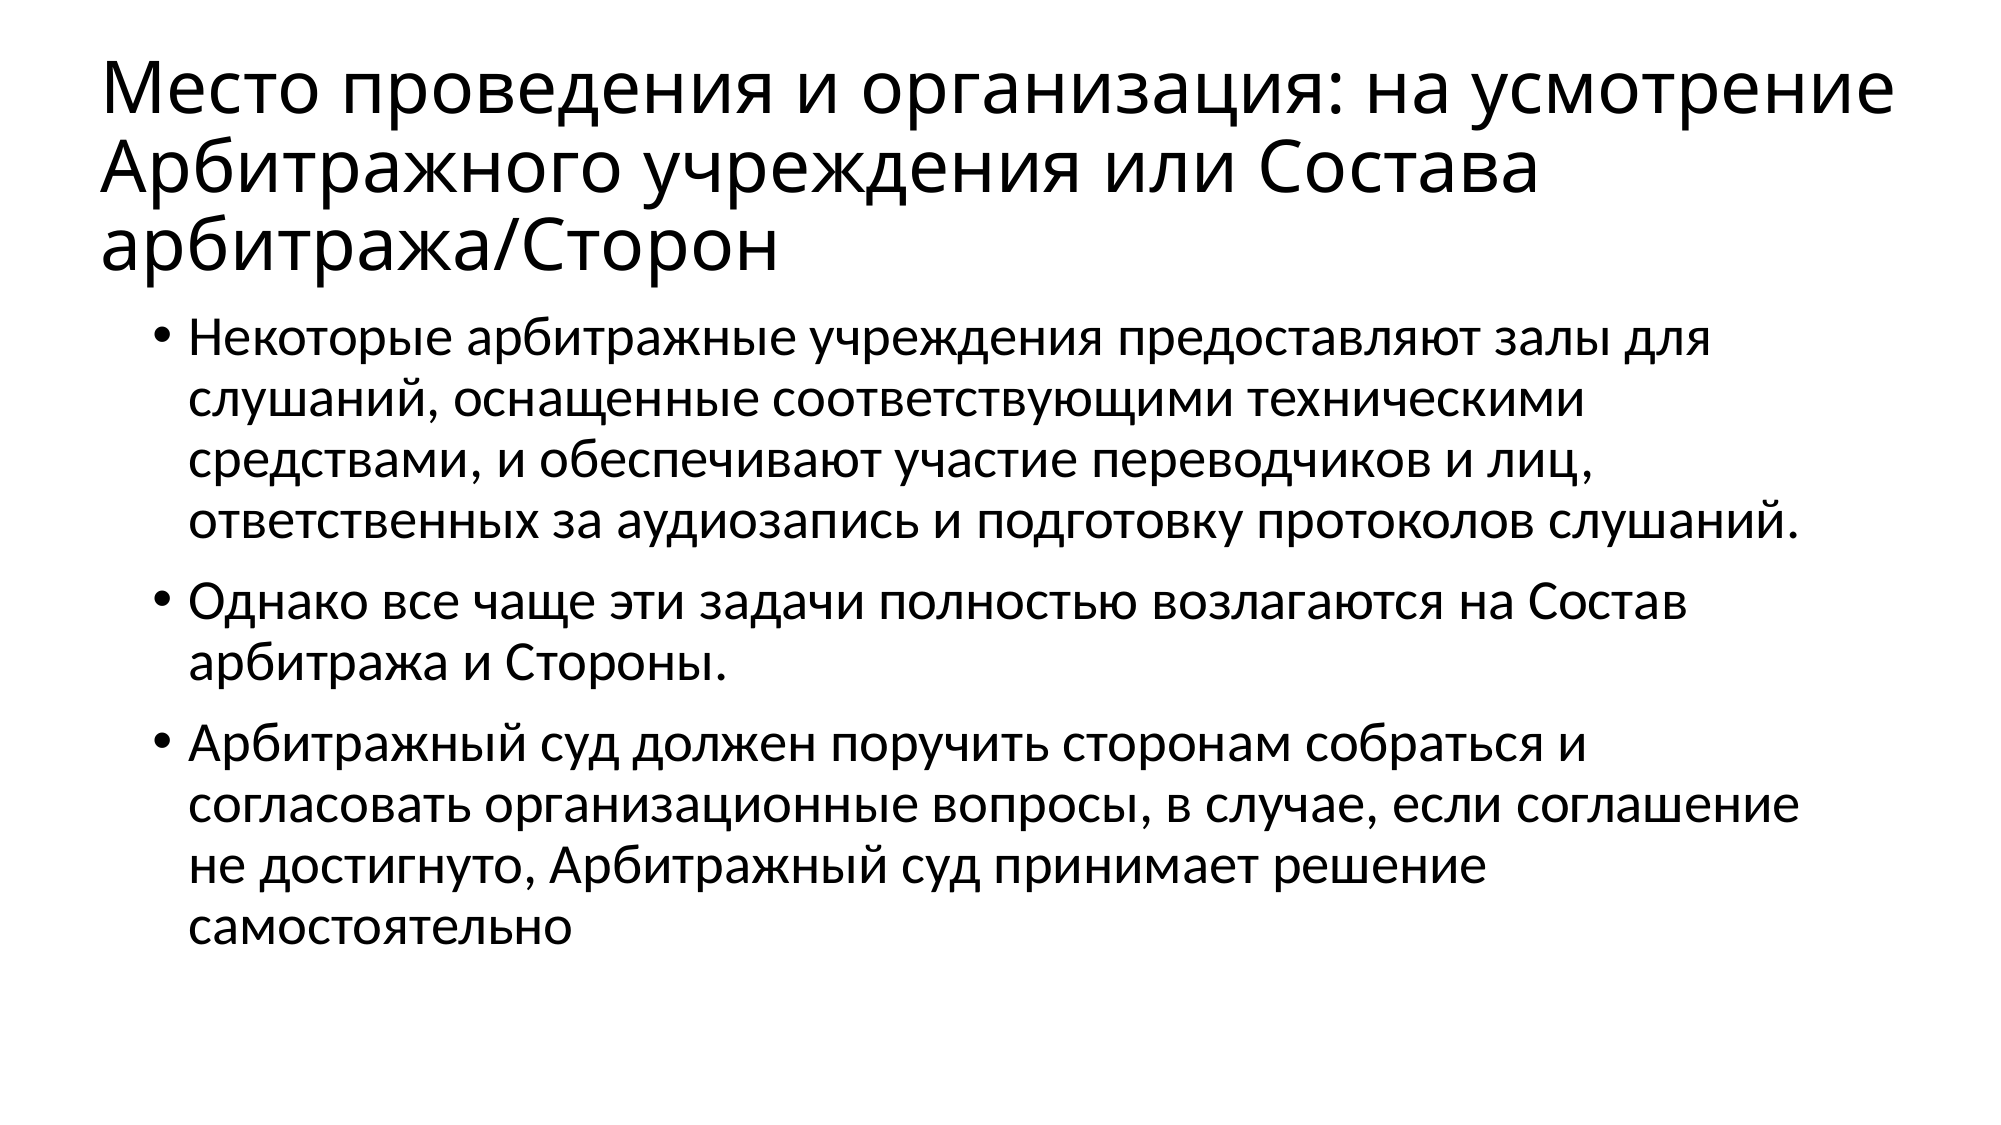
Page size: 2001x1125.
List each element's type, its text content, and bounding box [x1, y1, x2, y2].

list Некоторые арбитражные учреждения предоставляют залы для слушаний, оснащенные соответствующими техническими средствами, и обеспечивают участие переводчиков и лиц, ответственных за аудиозапись и подготовку протоколов слушаний. Однако все чаще эти задачи полностью возлагаются на Состав арбитража и Стороны. Арбитражный суд должен поручить сторонам собраться и согласовать организационные вопросы, в случае, если соглашение не достигнуто, Арбитражный суд принимает решение самостоятельно [137, 299, 1863, 1014]
title Место проведения и организация: на усмотрение Арбитражного учреждения или Состава арбитража/Сторон [85, 59, 1958, 278]
